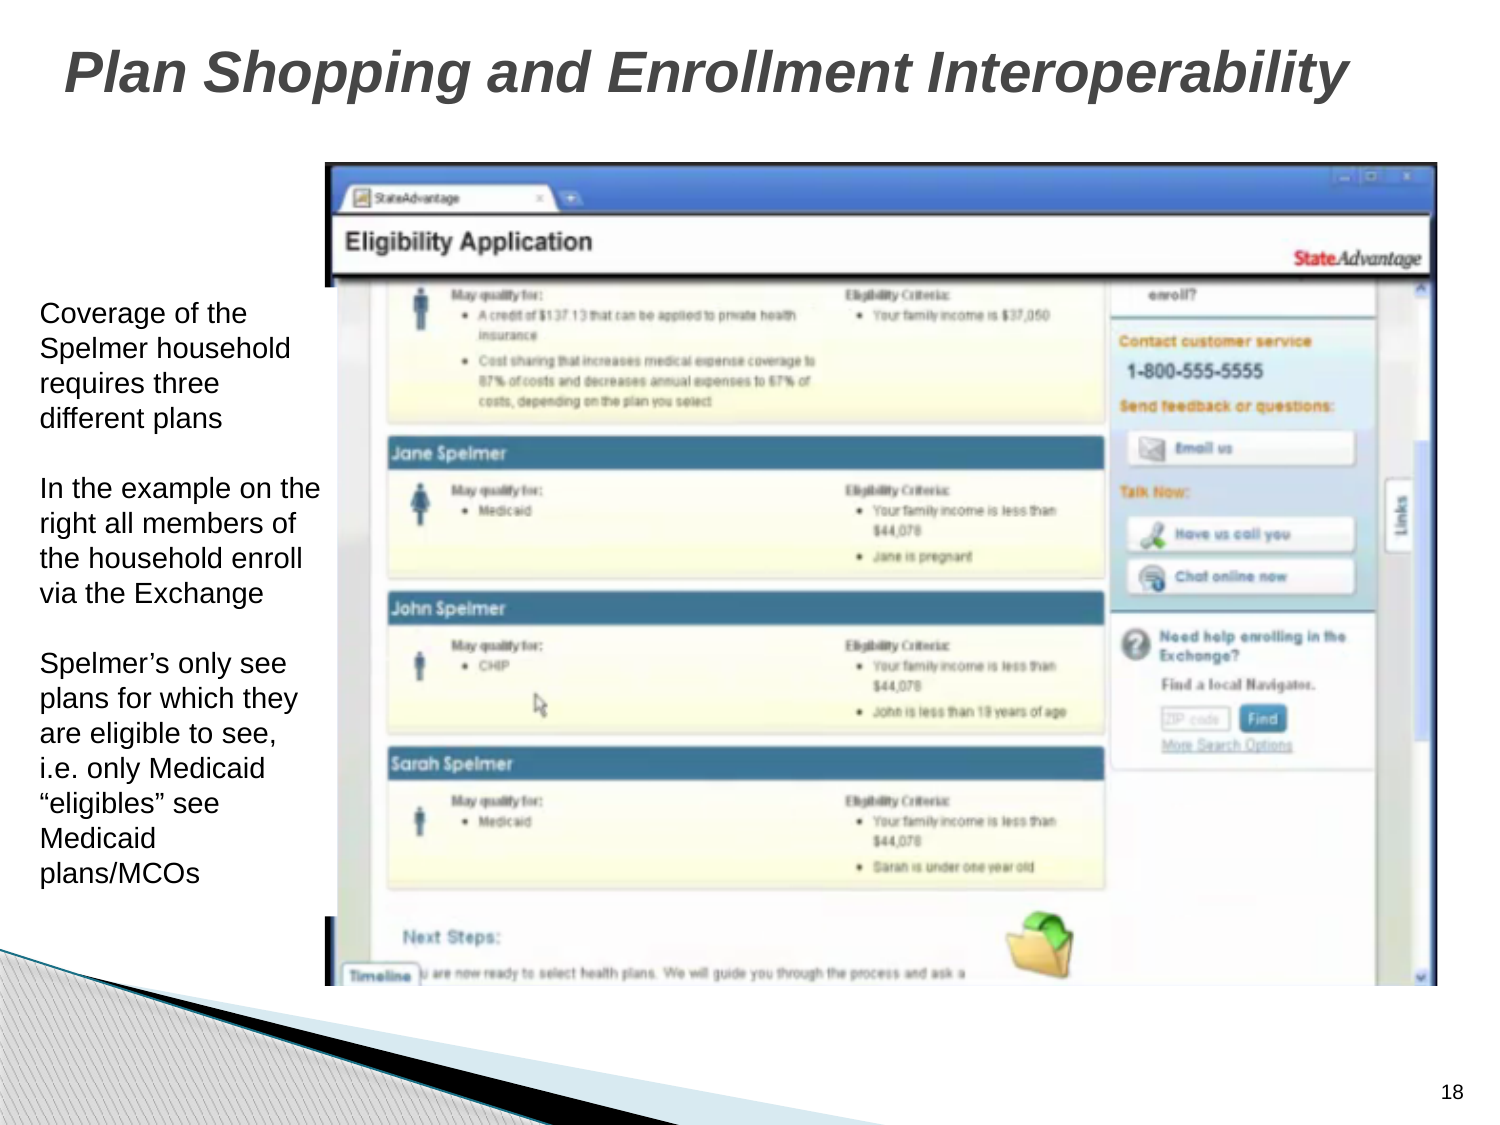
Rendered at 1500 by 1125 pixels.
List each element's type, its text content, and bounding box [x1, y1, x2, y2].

text_box [99, 149, 1450, 875]
title Plan Shopping and Enrollment Interoperability [50, 0, 1400, 163]
text_box Coverage of the Spelmer household requires three different plans In the example on the right all members of the household enroll via the Exchange Spelmer’s only see plans for which they are eligible to see, i.e. only Medicaid “eligibles” see Medicaid plans/MCOs [24, 287, 318, 917]
picture [324, 162, 1438, 986]
slide_number 18 [1418, 1051, 1479, 1112]
